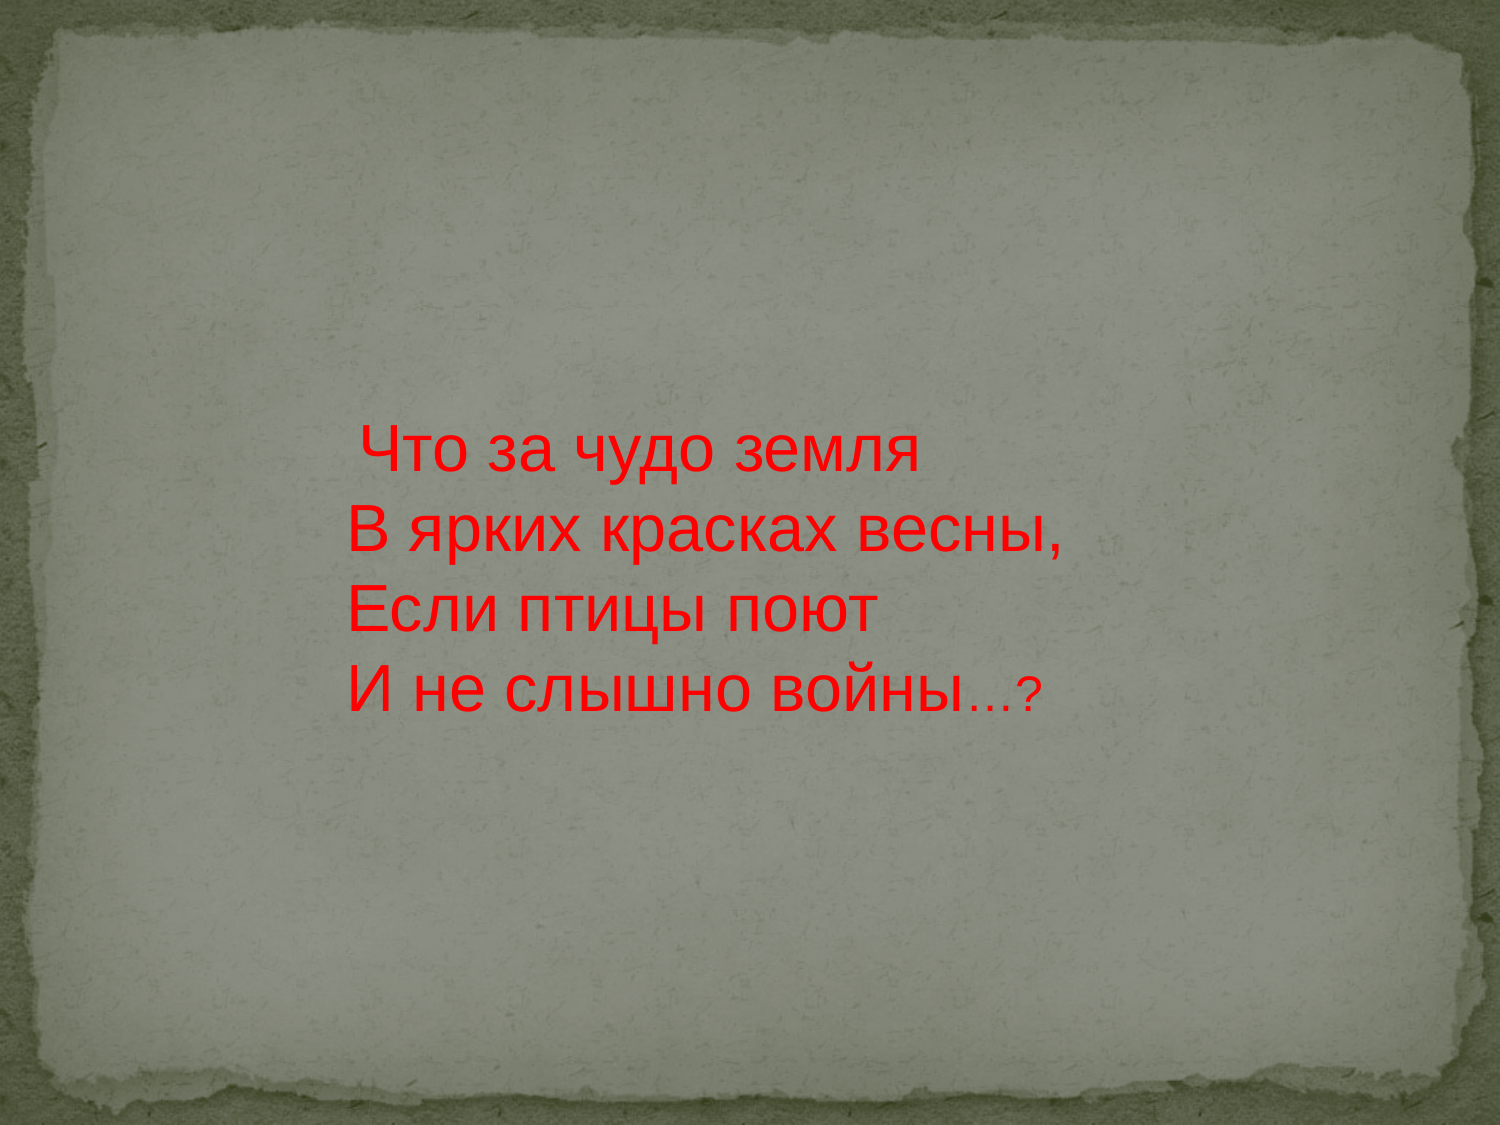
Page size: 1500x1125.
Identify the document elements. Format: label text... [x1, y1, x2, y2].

list Что за чудо земля В ярких красках весны, Если птицы поют И не слышно войны…? [35, 238, 1090, 891]
